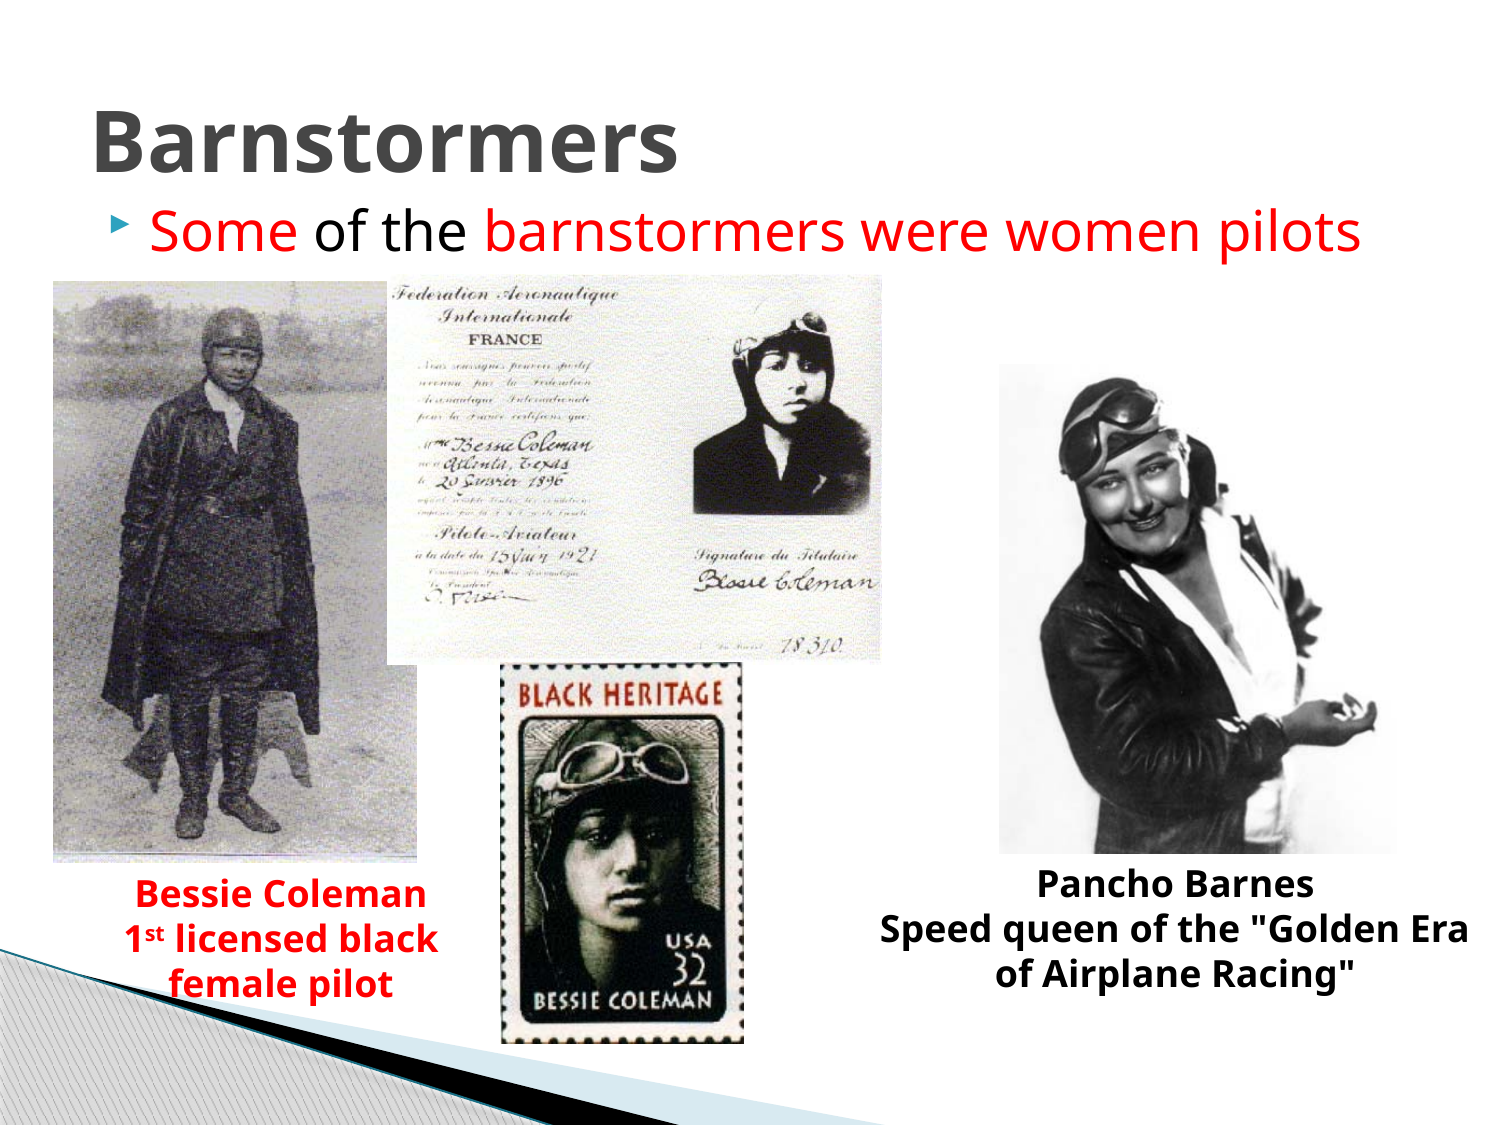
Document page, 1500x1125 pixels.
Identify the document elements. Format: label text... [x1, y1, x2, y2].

text_box Pancho Barnes Speed queen of the "Golden Era of Airplane Racing" [850, 853, 1500, 1003]
picture [999, 364, 1397, 854]
title Barnstormers [75, 45, 1425, 233]
list Some of the barnstormers were women pilots [75, 233, 1425, 288]
text_box Bessie Coleman 1st licensed black female pilot [62, 862, 493, 1013]
picture [53, 274, 882, 1044]
